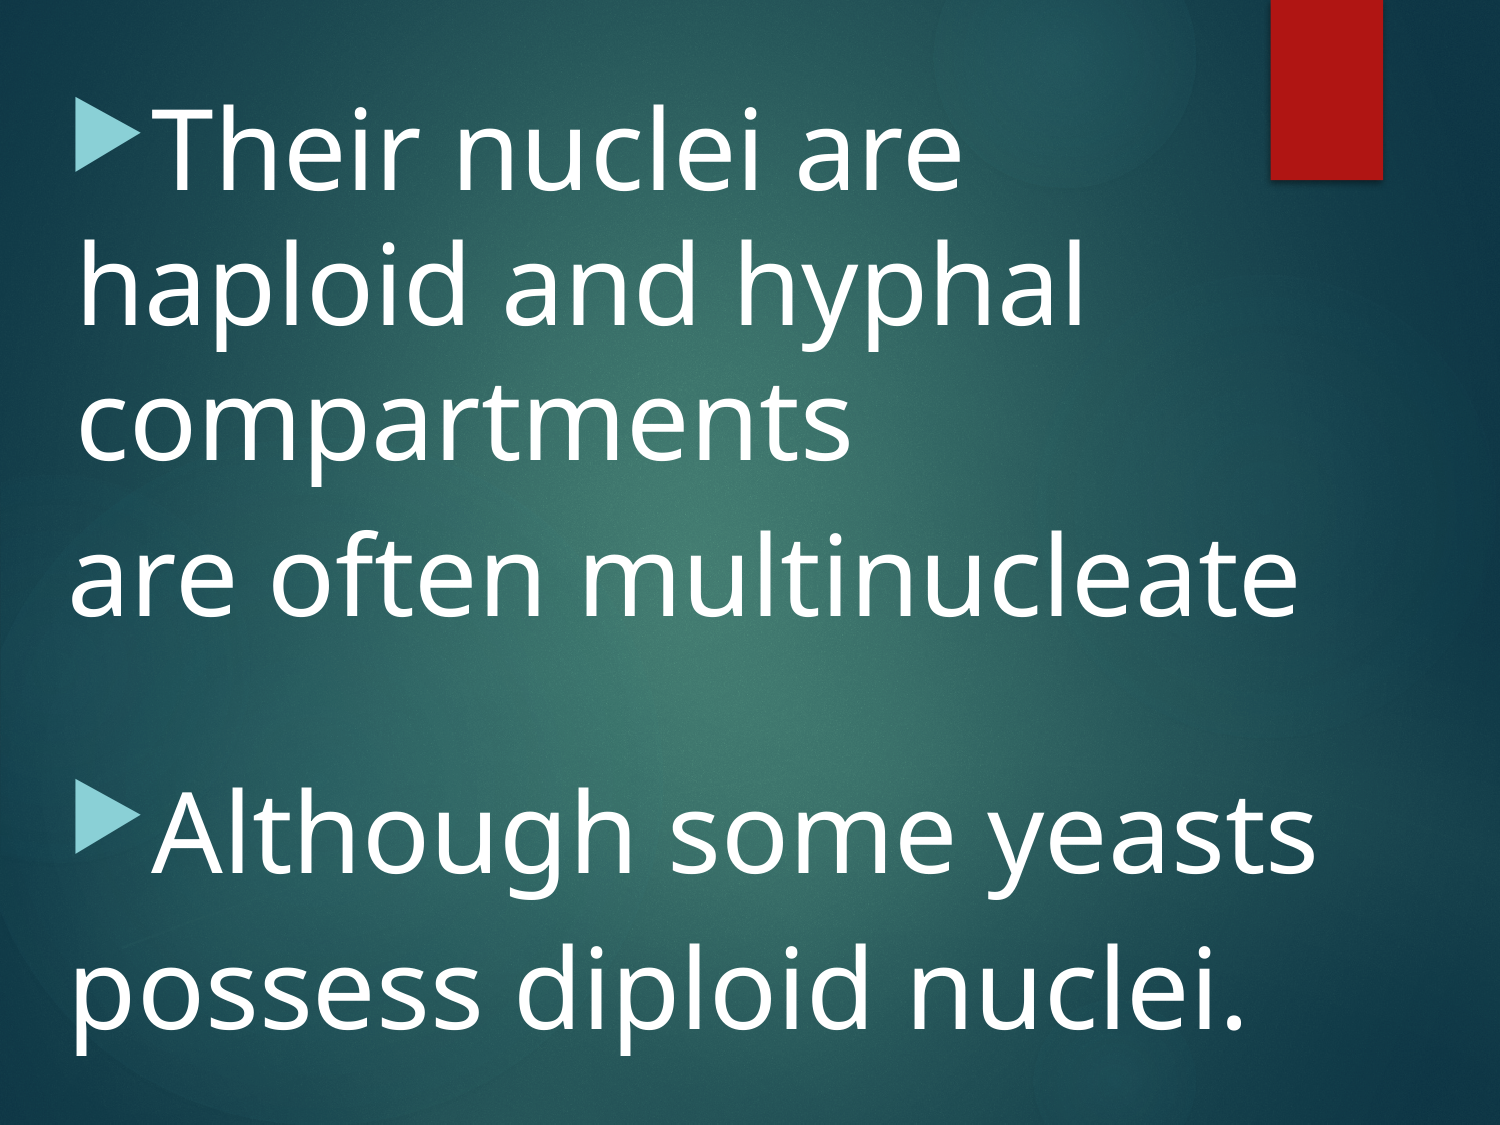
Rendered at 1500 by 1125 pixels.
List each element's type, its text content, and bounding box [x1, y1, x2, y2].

list Their nuclei are haploid and hyphal compartments are often multinucleate Although some yeasts possess diploid nuclei. [46, 0, 1395, 1079]
